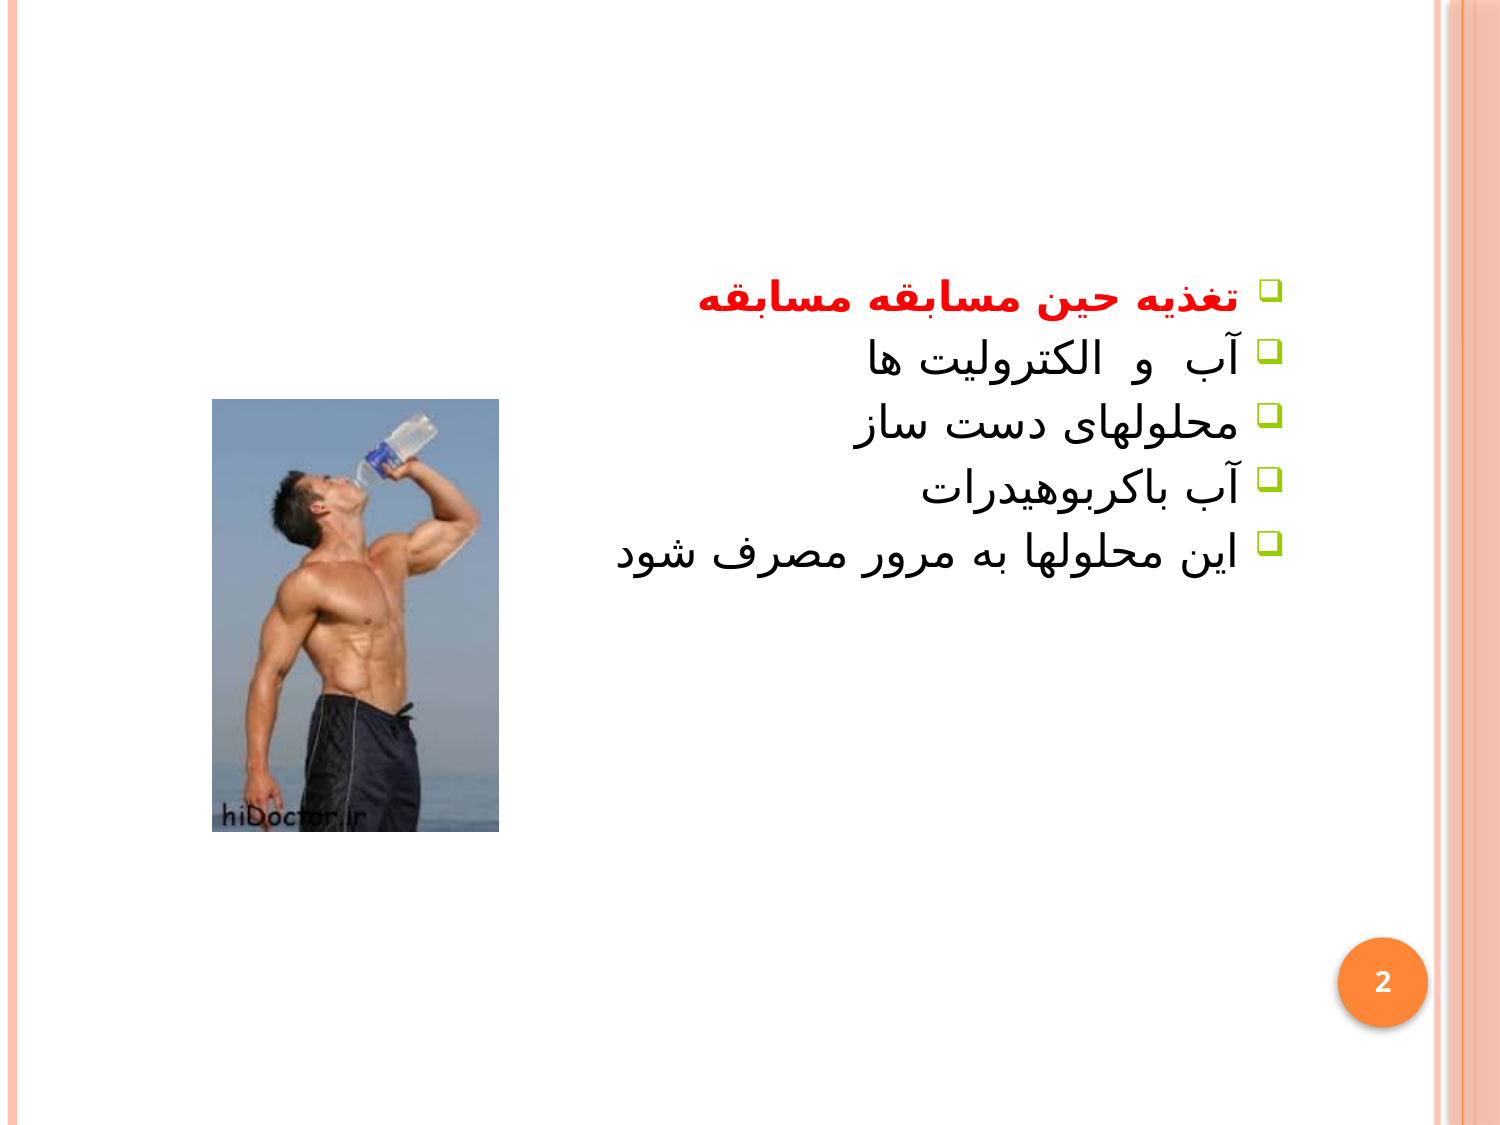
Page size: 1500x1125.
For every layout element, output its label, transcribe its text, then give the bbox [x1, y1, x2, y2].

picture [211, 399, 499, 832]
slide_number 2 [1333, 940, 1434, 1027]
list تغذیه حین مسابقه مسابقه آب و الکترولیت ها محلولهای دست ساز آب باکربوهیدرات این محلولها به مرور مصرف شود [75, 262, 1300, 1062]
